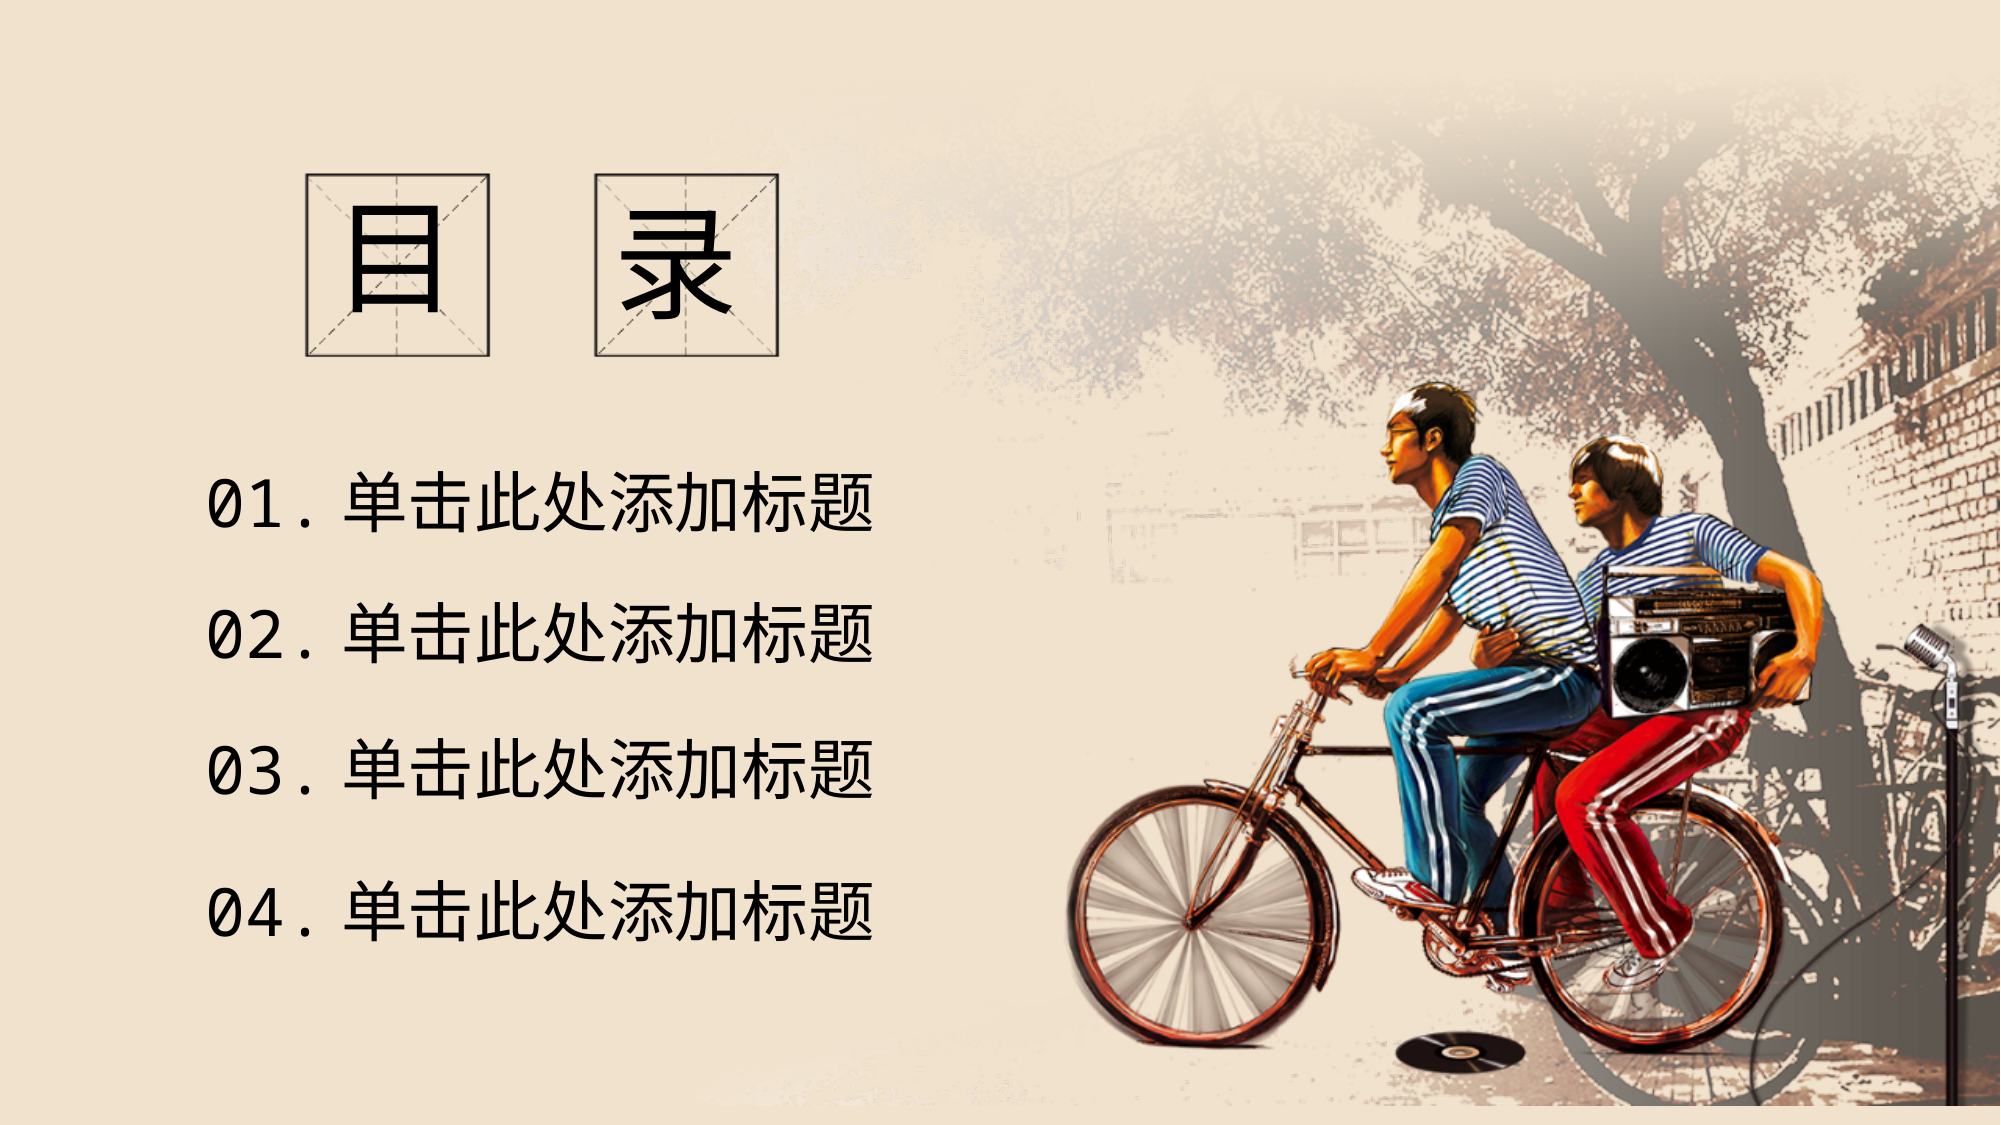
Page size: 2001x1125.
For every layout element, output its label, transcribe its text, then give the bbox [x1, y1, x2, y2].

text_box 03.单击此处添加标题 [190, 720, 685, 815]
picture [296, 166, 498, 368]
text_box 04.单击此处添加标题 [190, 862, 685, 958]
text_box 01.单击此处添加标题 [190, 453, 685, 548]
picture [585, 0, 2000, 1106]
text_box 02.单击此处添加标题 [190, 584, 685, 679]
